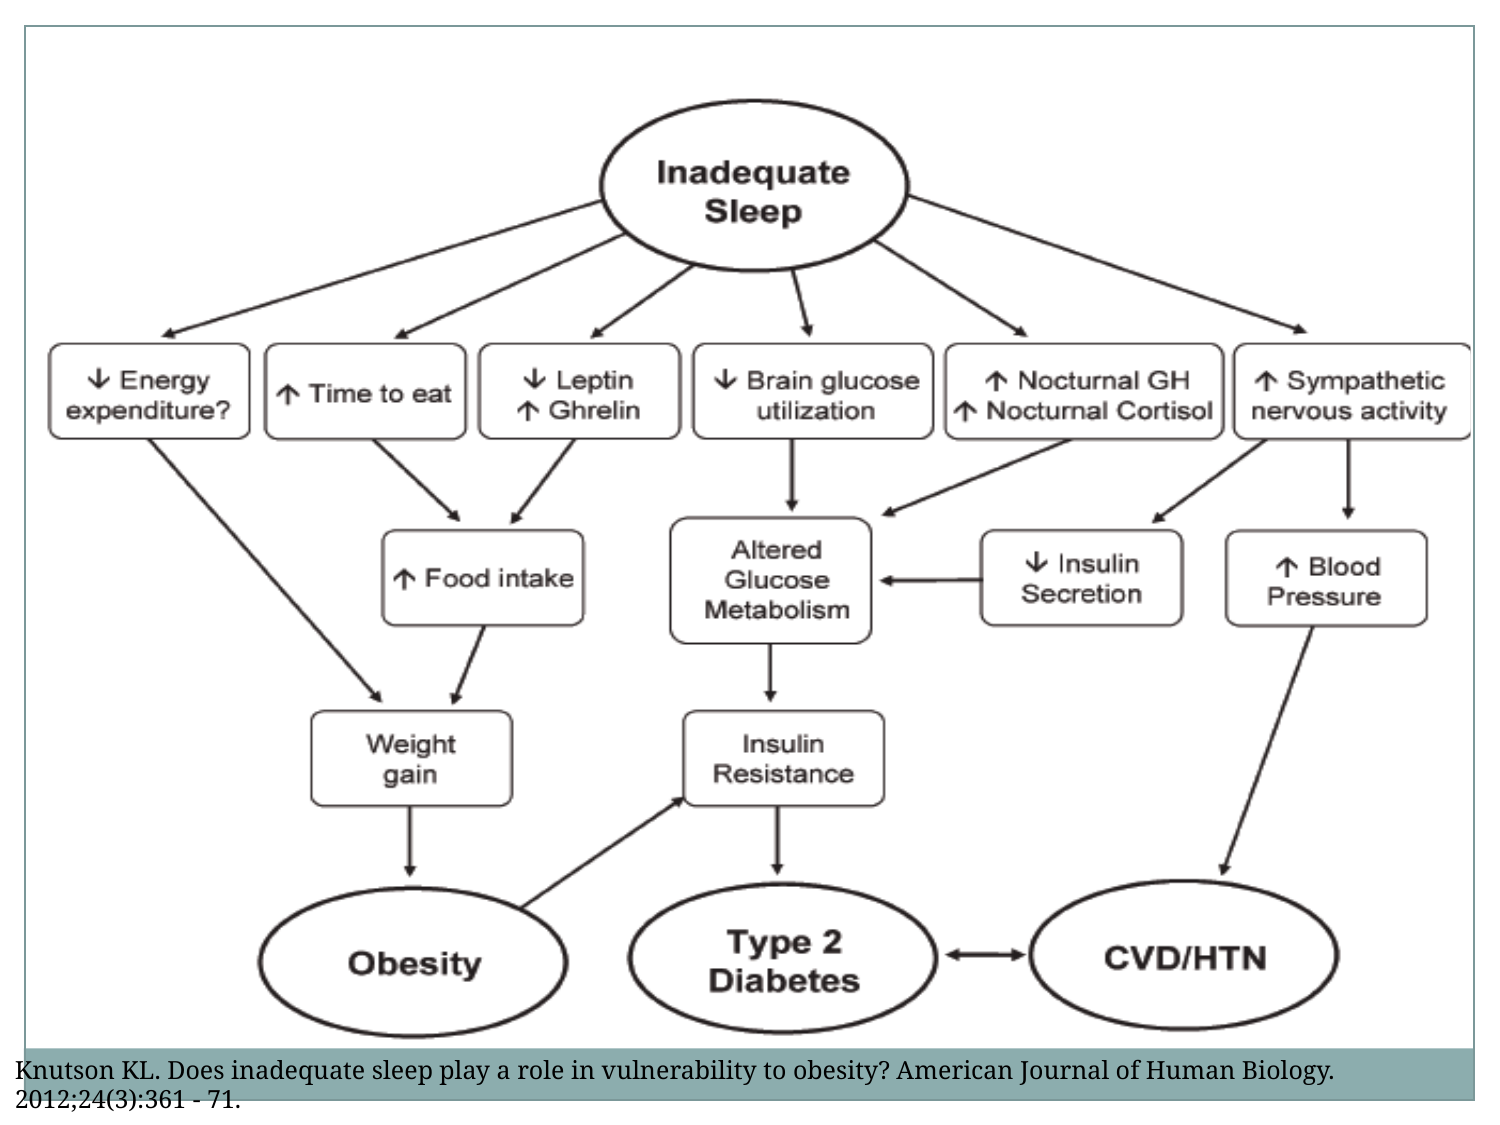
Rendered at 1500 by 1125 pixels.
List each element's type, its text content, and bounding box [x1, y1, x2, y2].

picture [41, 89, 1471, 1047]
text_box Knutson KL. Does inadequate sleep play a role in vulnerability to obesity? American Journal of Human Biology. 2012;24(3):361 - 71. [0, 1046, 1500, 1122]
